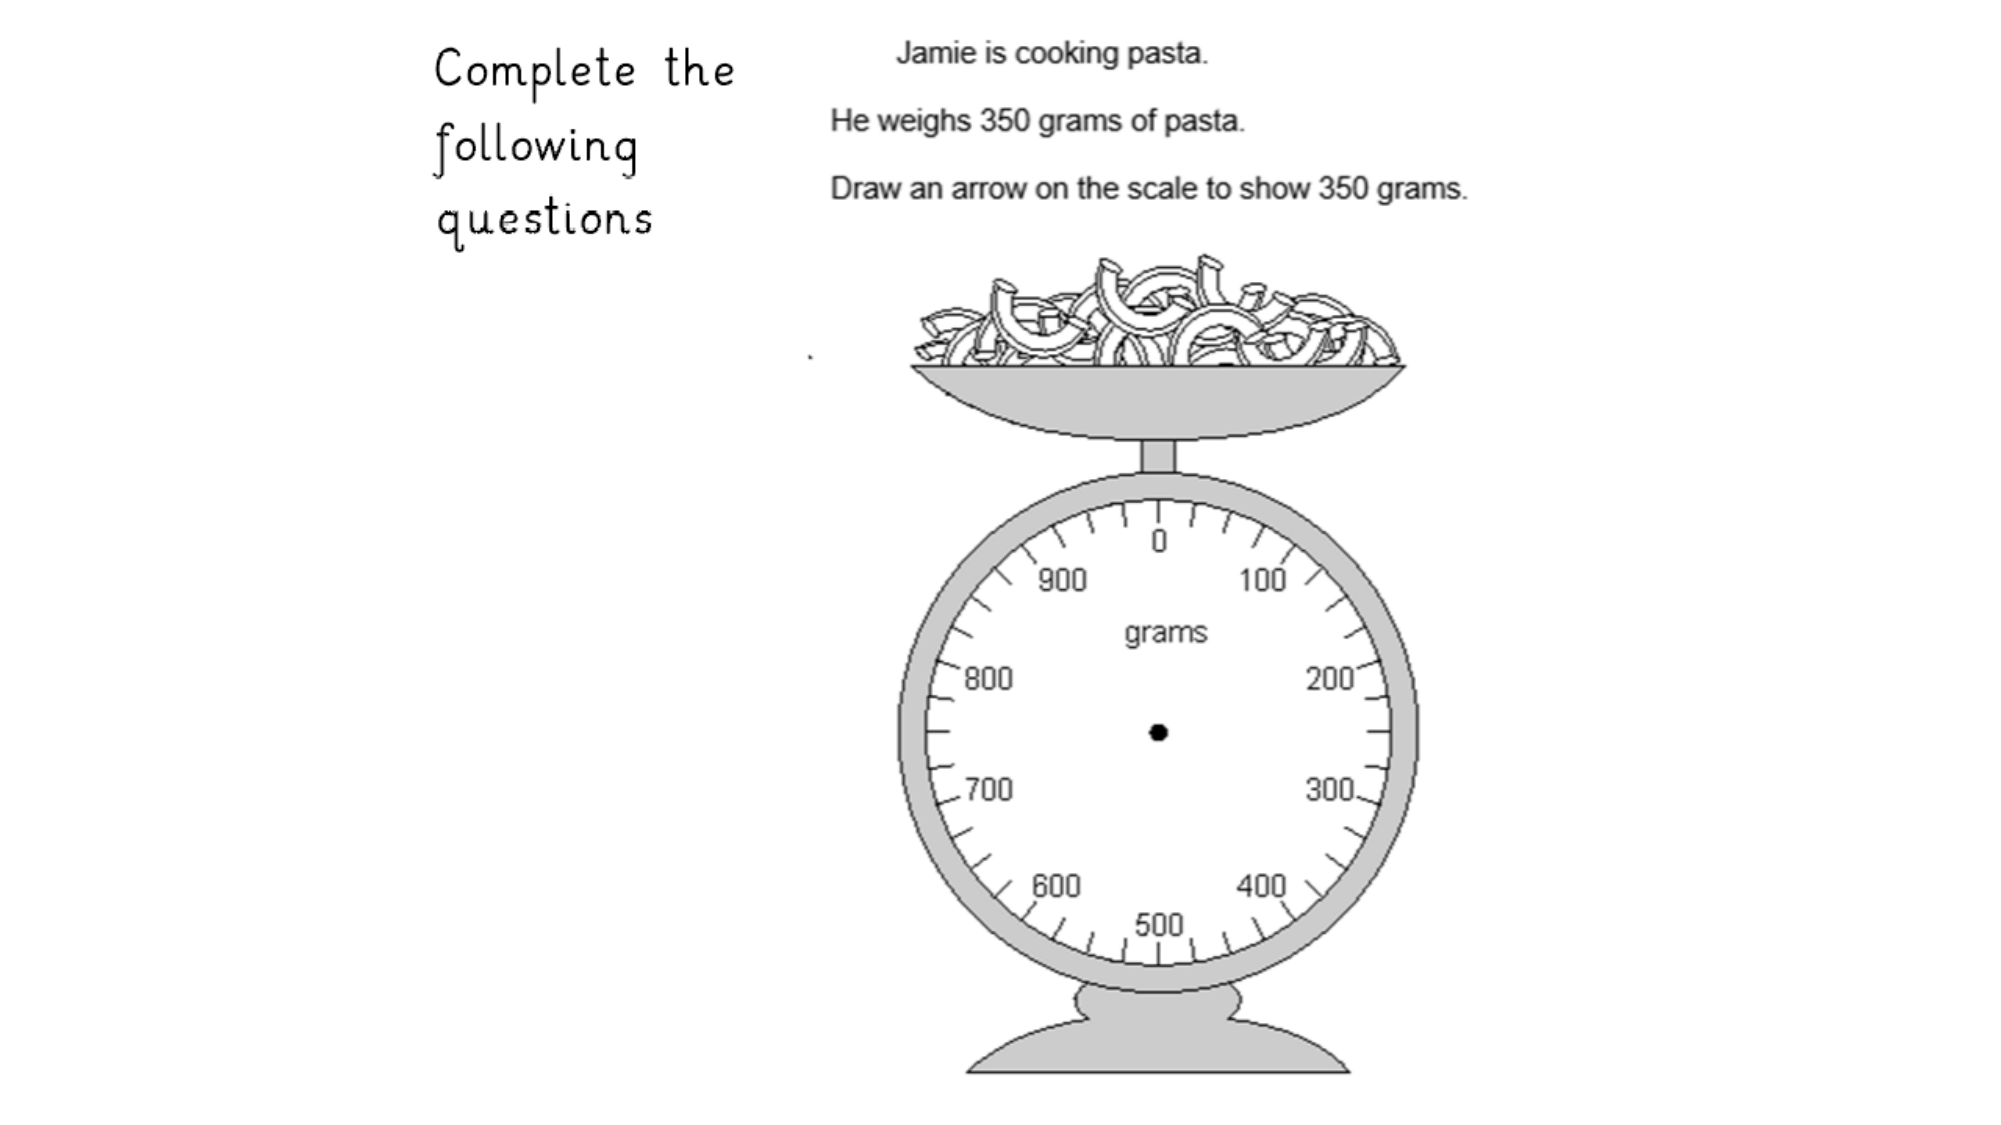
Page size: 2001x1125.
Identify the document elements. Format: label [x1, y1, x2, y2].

picture [401, 20, 1599, 1105]
